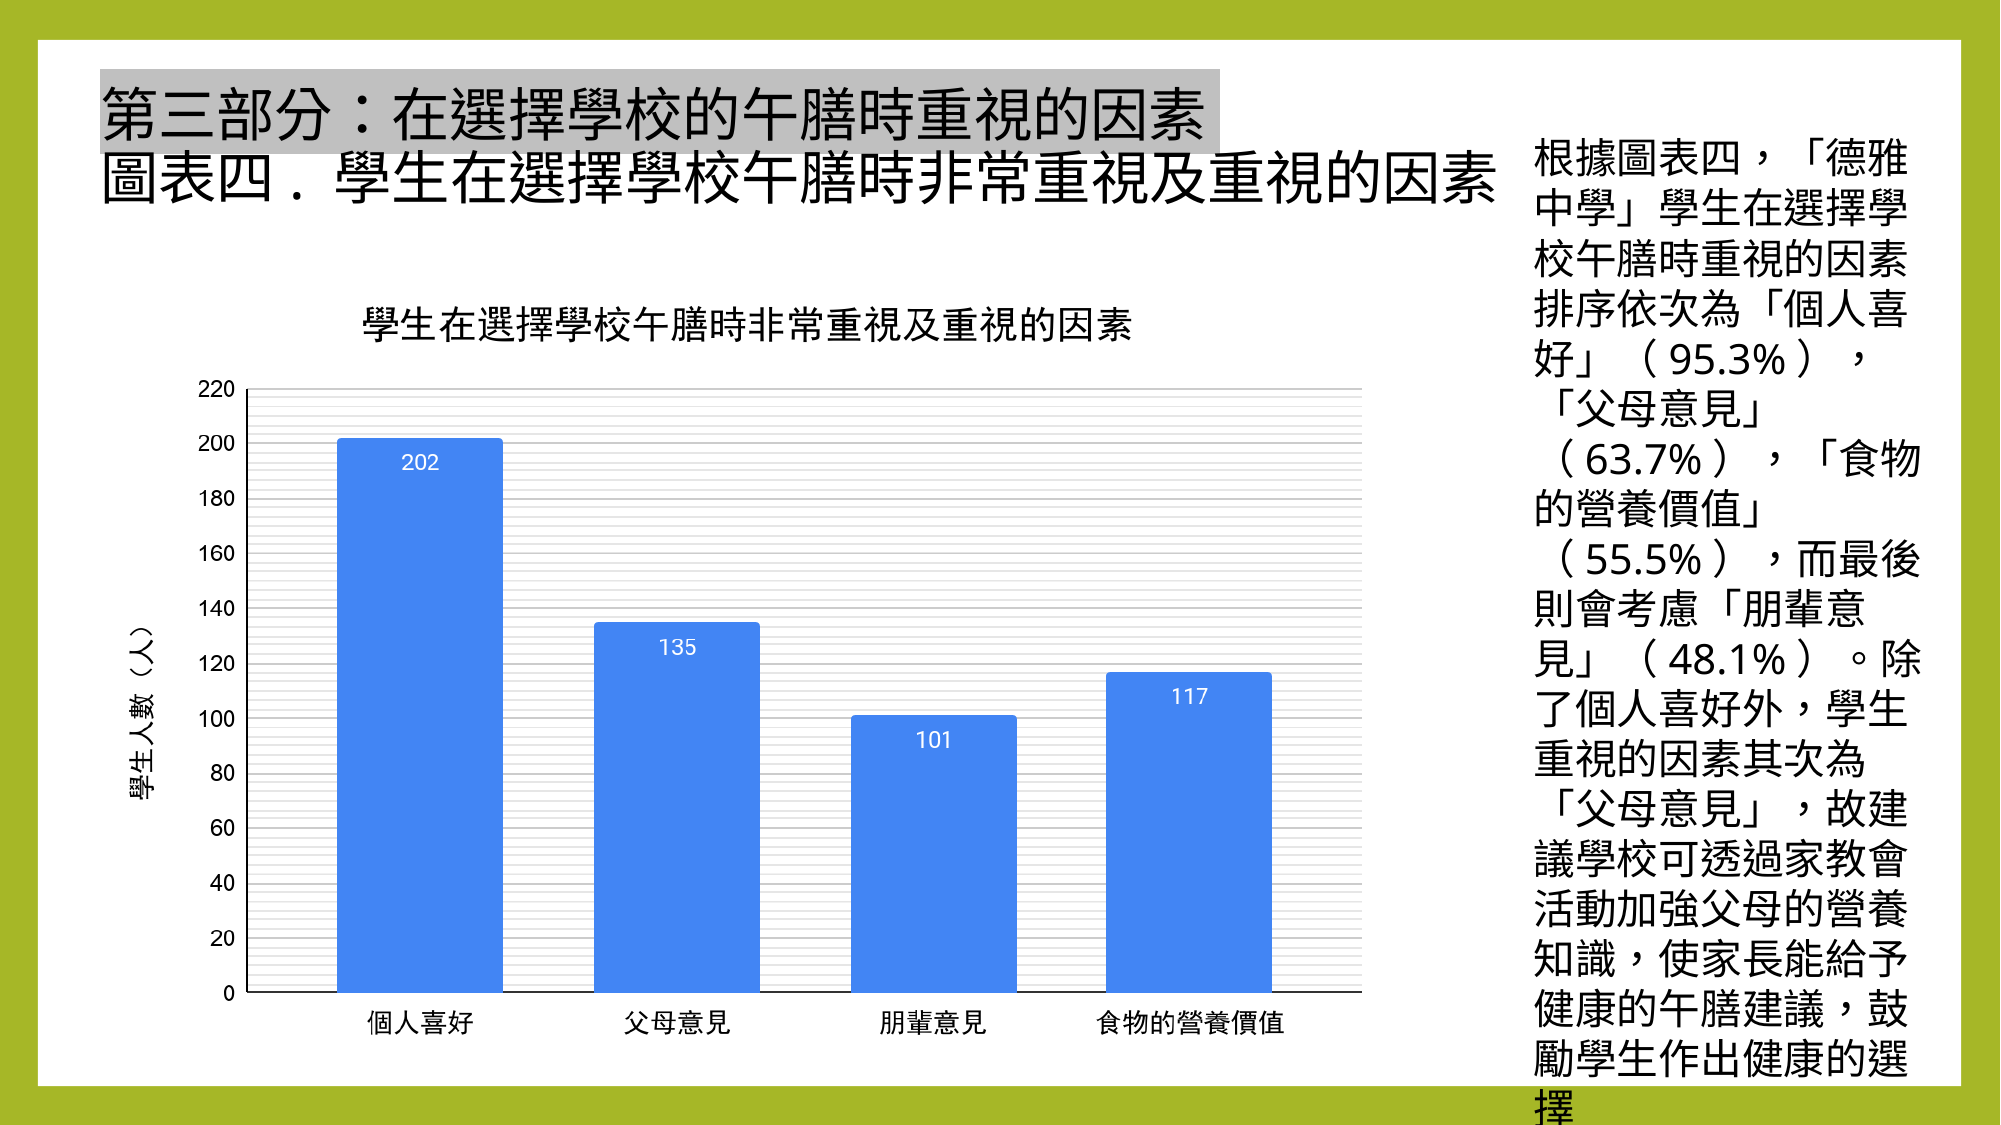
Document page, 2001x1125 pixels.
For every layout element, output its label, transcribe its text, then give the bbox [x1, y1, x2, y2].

picture [85, 260, 1402, 1078]
text_box 根據圖表四，「德雅中學」學生在選擇學校午膳時重視的因素排序依次為「個人喜好」（95.3%），「父母意見」（63.7%），「食物的營養價值」（55.5%），而最後則會考慮「朋輩意見」（48.1%）。除了個人喜好外，學生重視的因素其次為「父母意見」，故建議學校可透過家教會活動加強父母的營養知識，使家長能給予健康的午膳建議，鼓勵學生作出健康的選擇 [1518, 124, 1957, 1125]
title 第三部分：在選擇學校的午膳時重視的因素 圖表四. 學生在選擇學校午膳時非常重視及重視的因素 [85, 38, 1519, 261]
